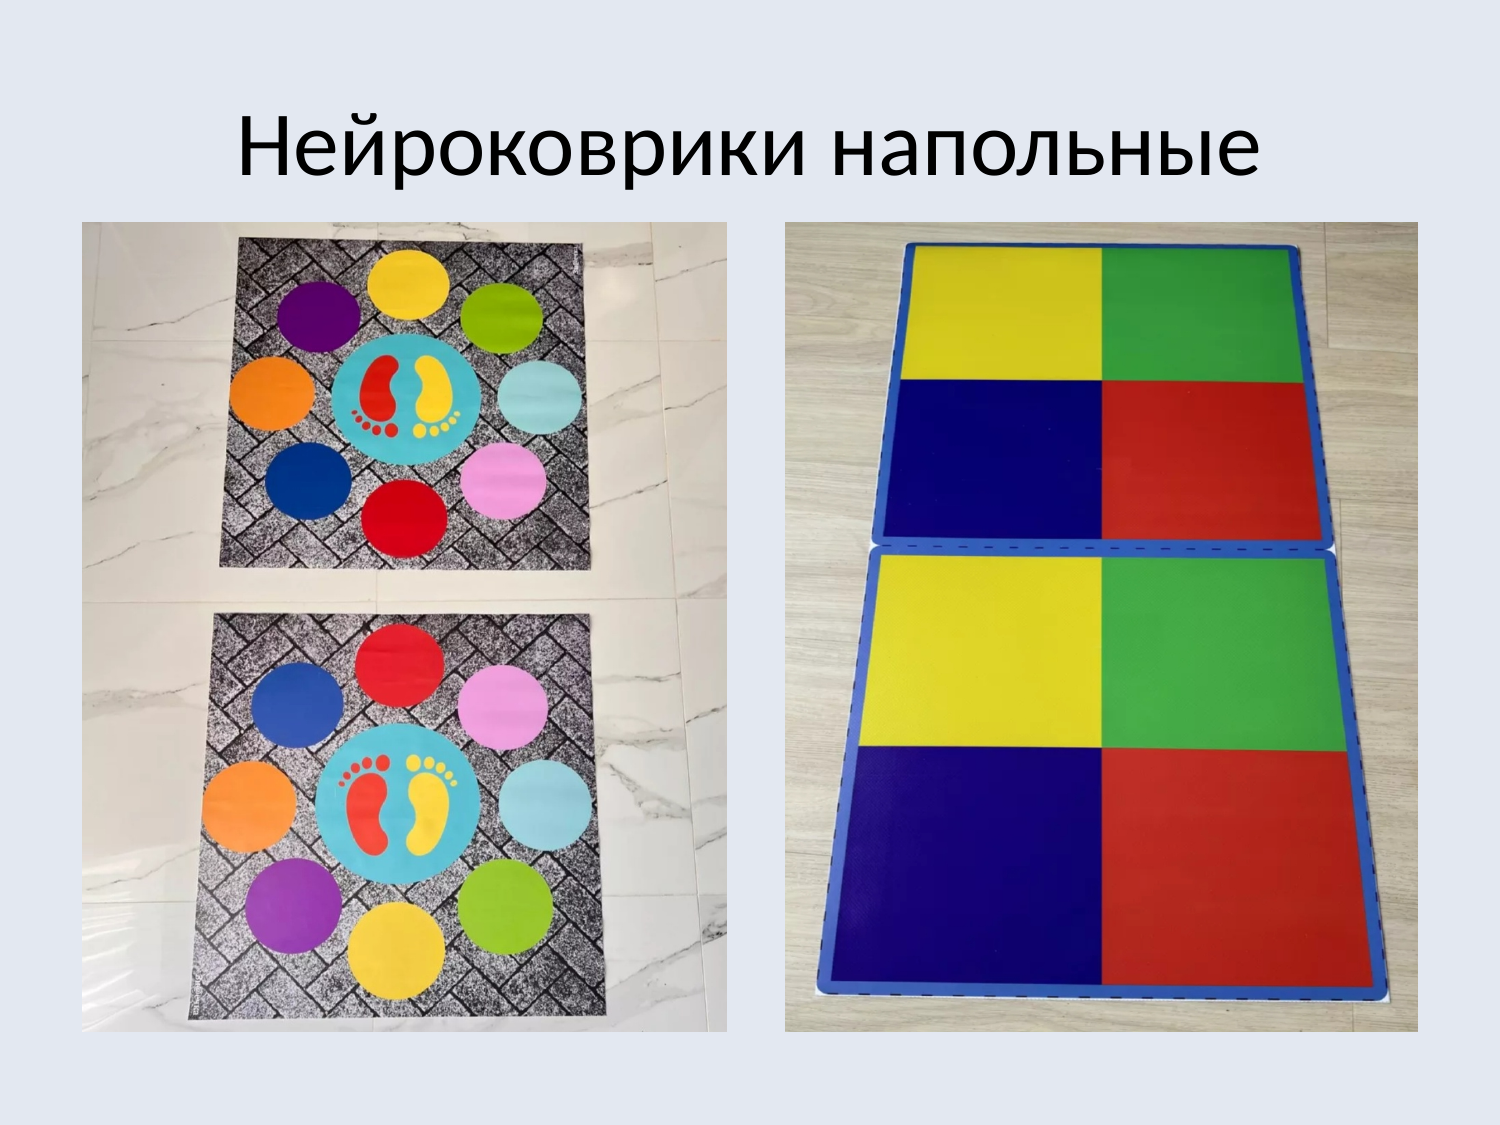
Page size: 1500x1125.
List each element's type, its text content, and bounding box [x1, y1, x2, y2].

title Нейроковрики напольные [75, 45, 1425, 233]
picture [784, 222, 1419, 1032]
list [81, 222, 727, 1032]
